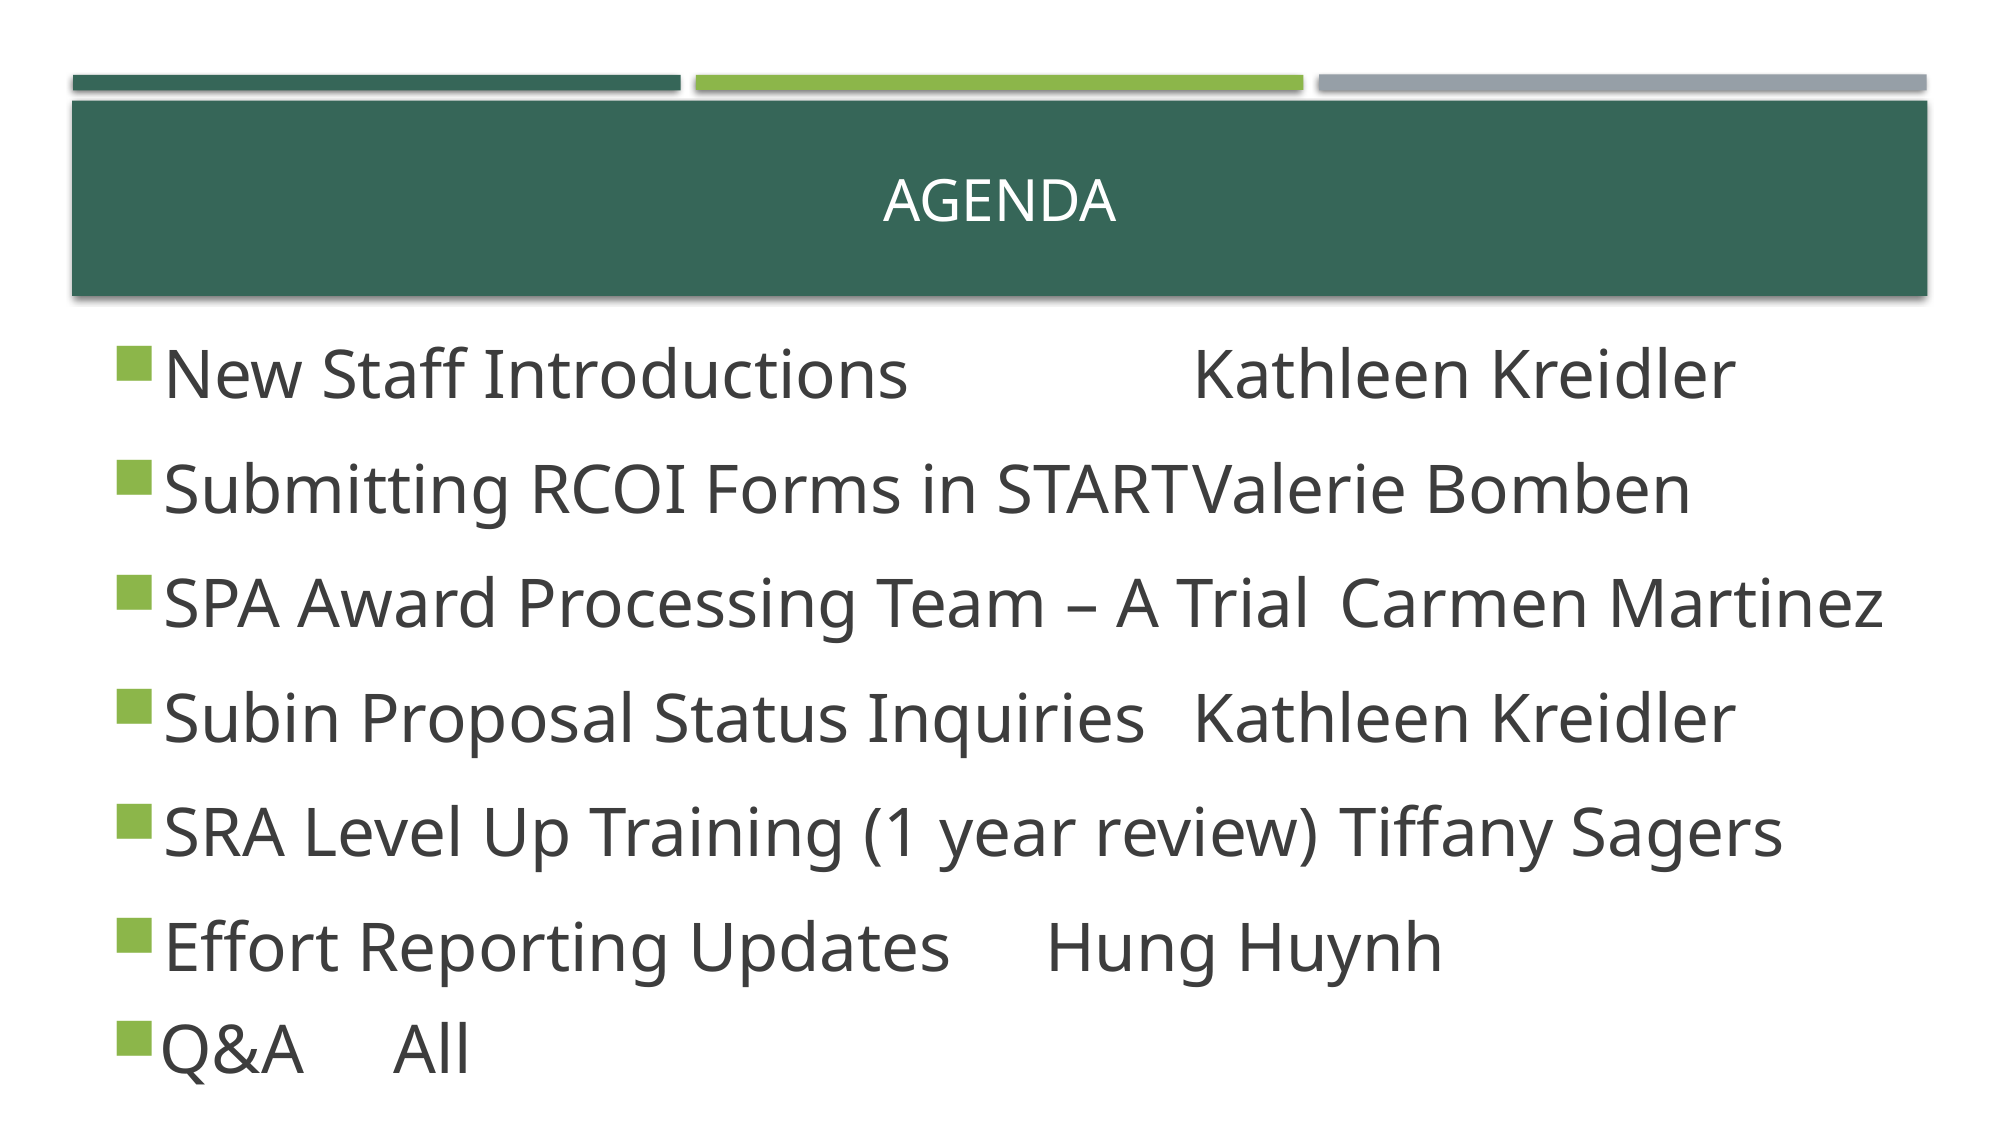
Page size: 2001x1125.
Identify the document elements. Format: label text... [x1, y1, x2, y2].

list New Staff Introductions Kathleen Kreidler Submitting RCOI Forms in START Valerie Bomben SPA Award Processing Team – A Trial Carmen Martinez Subin Proposal Status Inquiries Kathleen Kreidler SRA Level Up Training (1 year review) Tiffany Sagers Effort Reporting Updates Hung Huynh Q&A All [95, 315, 1952, 1105]
title AGENDA [95, 115, 1905, 282]
